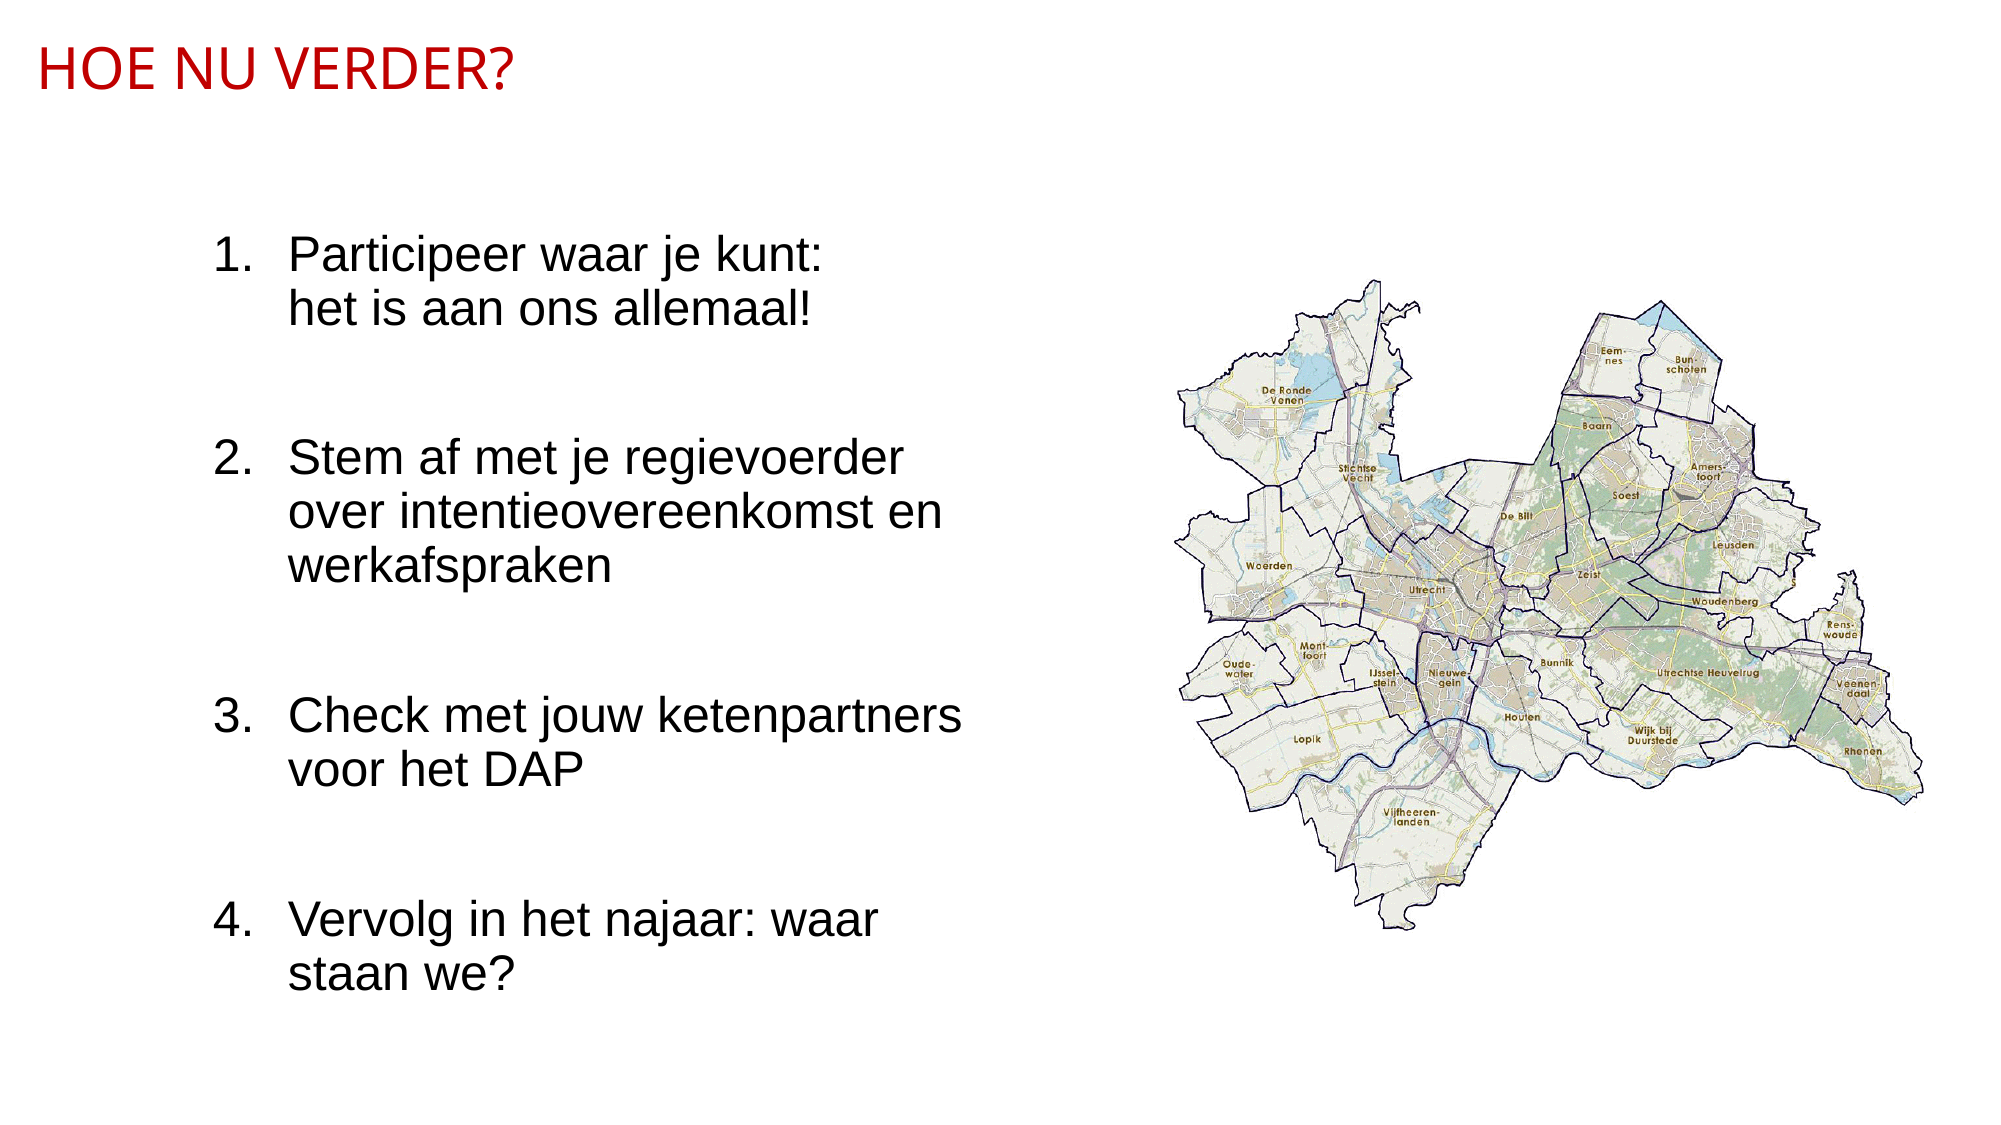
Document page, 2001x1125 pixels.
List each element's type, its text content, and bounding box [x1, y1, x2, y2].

title HOE NU VERDER? [21, 20, 1964, 110]
picture [1171, 277, 1924, 933]
subtitle Participeer waar je kunt: het is aan ons allemaal! Stem af met je regievoerder over intentieovereenkomst en werkafspraken Check met jouw ketenpartners voor het DAP Vervolg in het najaar: waar staan we? [197, 139, 1000, 1092]
